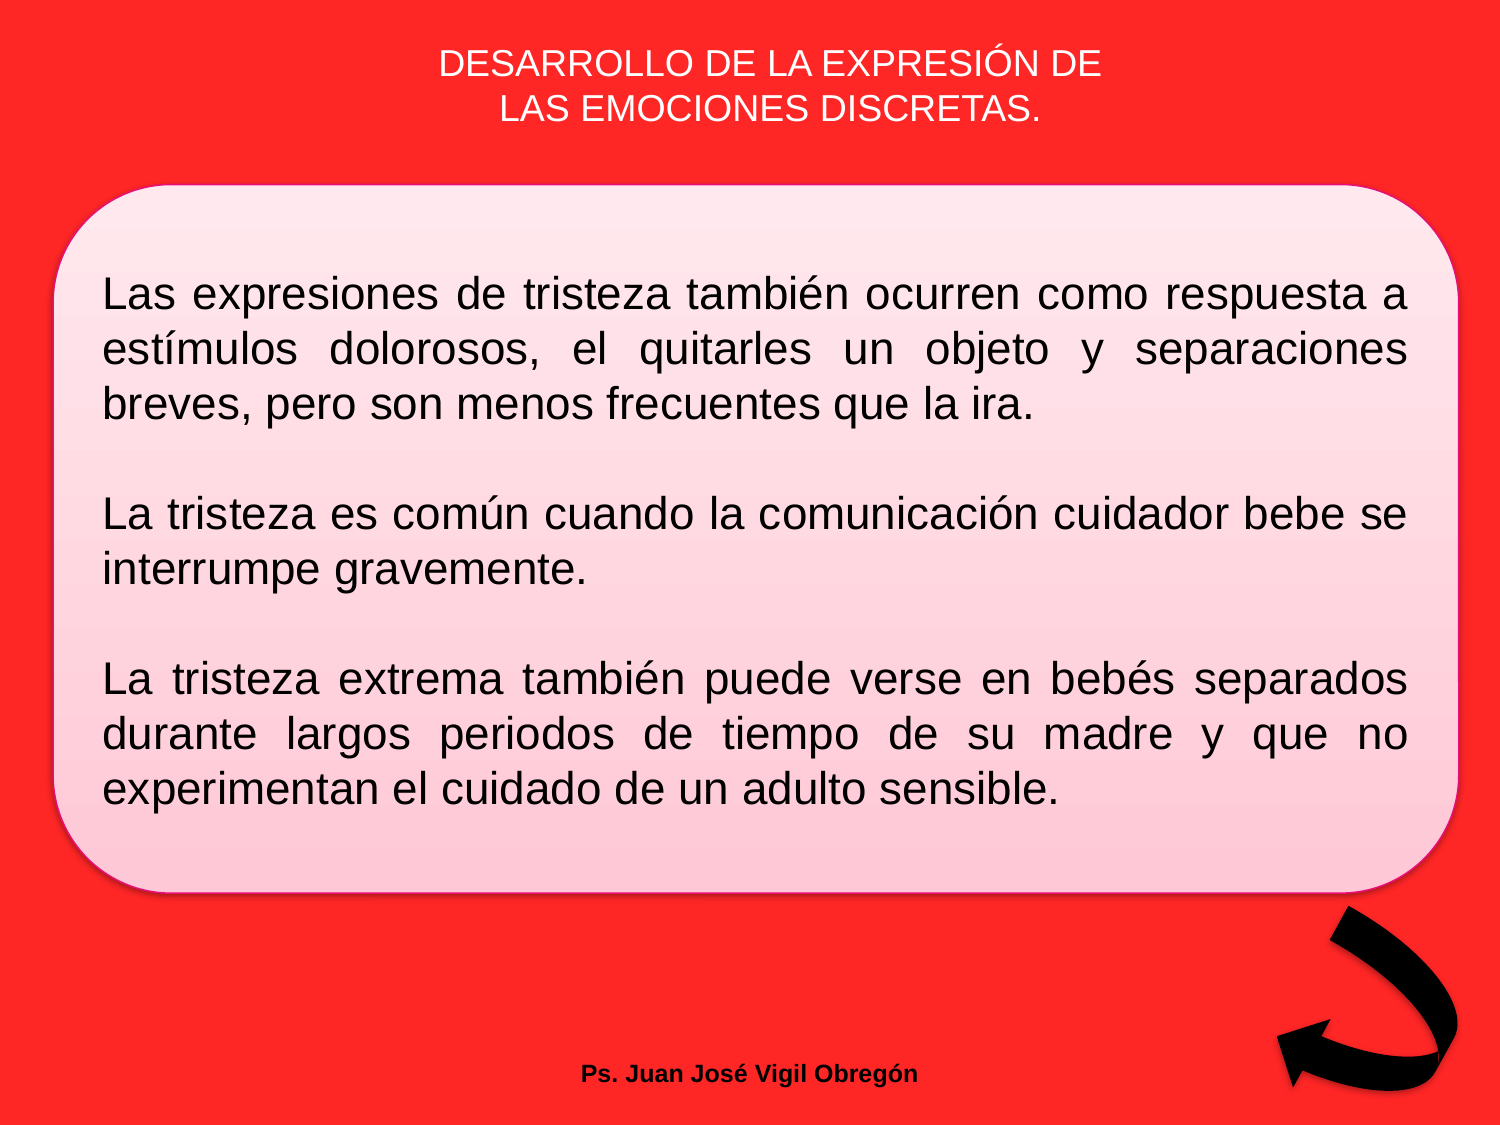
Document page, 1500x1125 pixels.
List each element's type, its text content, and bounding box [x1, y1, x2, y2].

footer Ps. Juan José Vigil Obregón [512, 1042, 988, 1103]
text_box DESARROLLO DE LA EXPRESIÓN DE LAS EMOCIONES DISCRETAS. [395, 31, 1146, 136]
text_box Las expresiones de tristeza también ocurren como respuesta a estímulos dolorosos, el quitarles un objeto y separaciones breves, pero son menos frecuentes que la ira. La tristeza es común cuando la comunicación cuidador bebe se interrumpe gravemente. La tristeza extrema también puede verse en bebés separados durante largos periodos de tiempo de su madre y que no experimentan el cuidado de un adulto sensible. [52, 183, 1460, 894]
text_box [1276, 905, 1458, 1091]
